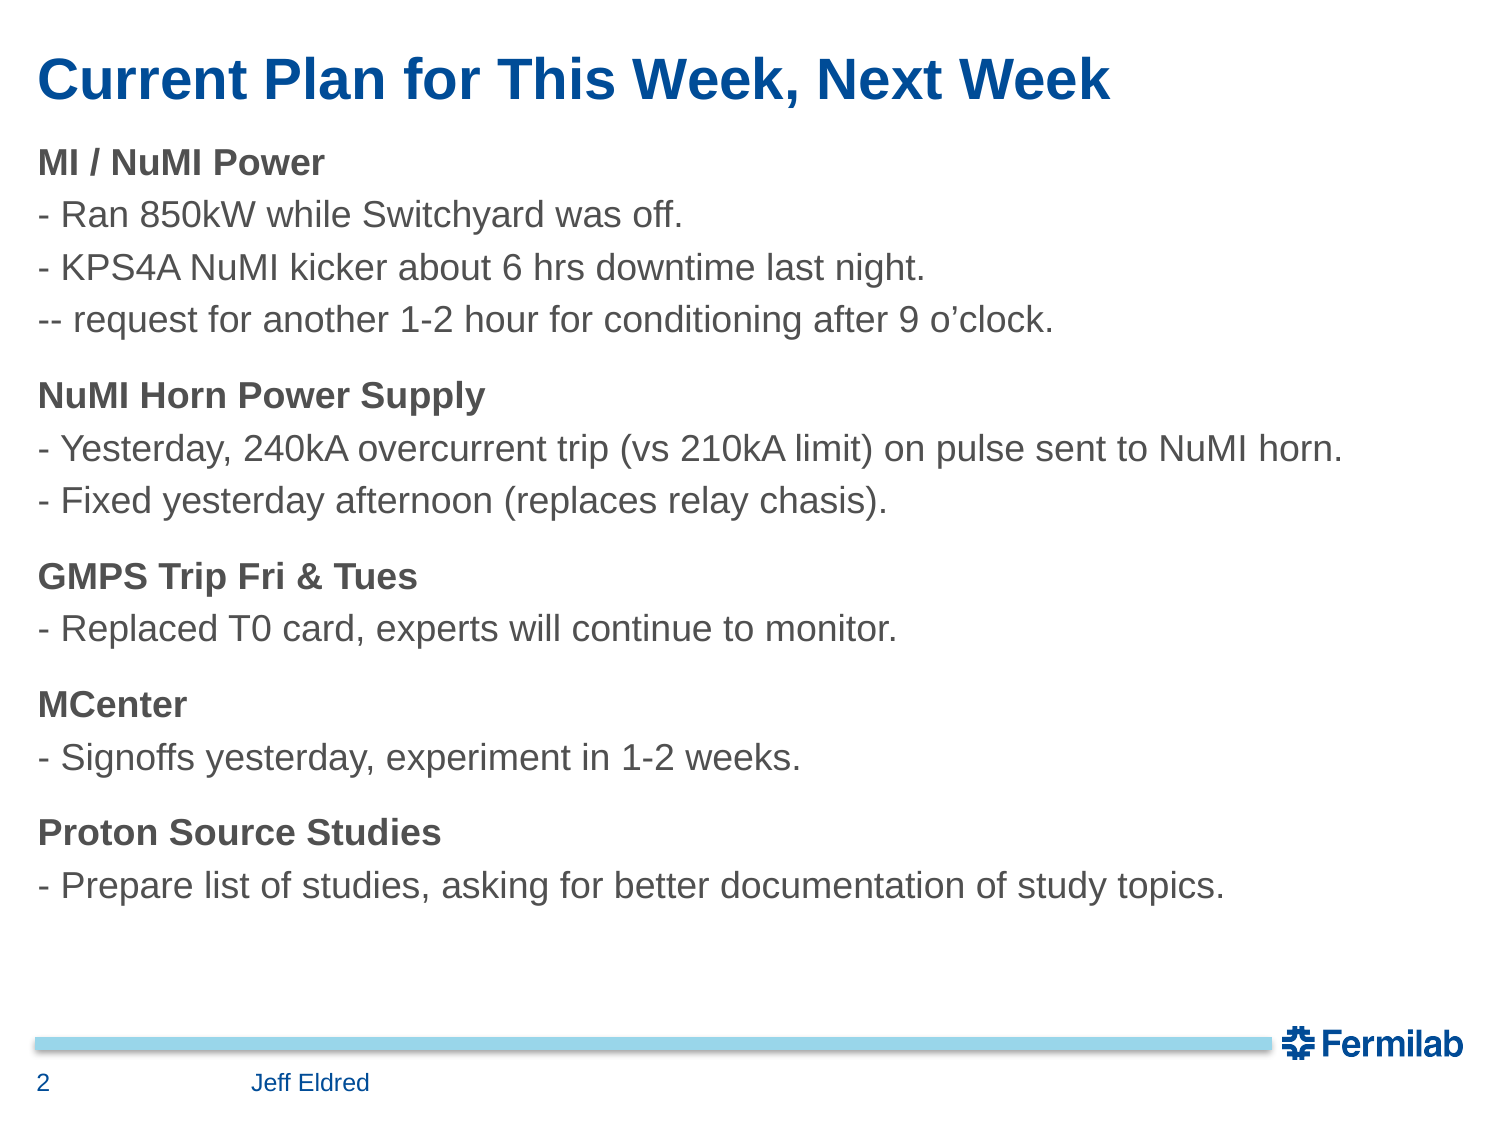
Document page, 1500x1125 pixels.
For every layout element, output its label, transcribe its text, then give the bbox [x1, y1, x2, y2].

title Current Plan for This Week, Next Week [37, 41, 1463, 112]
slide_number 2 [36, 1066, 105, 1106]
footer Jeff Eldred [251, 1066, 1279, 1107]
list MI / NuMI Power - Ran 850kW while Switchyard was off. - KPS4A NuMI kicker about 6 hrs downtime last night. -- request for another 1-2 hour for conditioning after 9 o’clock. NuMI Horn Power Supply - Yesterday, 240kA overcurrent trip (vs 210kA limit) on pulse sent to NuMI horn. - Fixed yesterday afternoon (replaces relay chasis). GMPS Trip Fri & Tues - Replaced T0 card, experts will continue to monitor. MCenter - Signoffs yesterday, experiment in 1-2 weeks. Proton Source Studies - Prepare list of studies, asking for better documentation of study topics. [37, 137, 1492, 1067]
